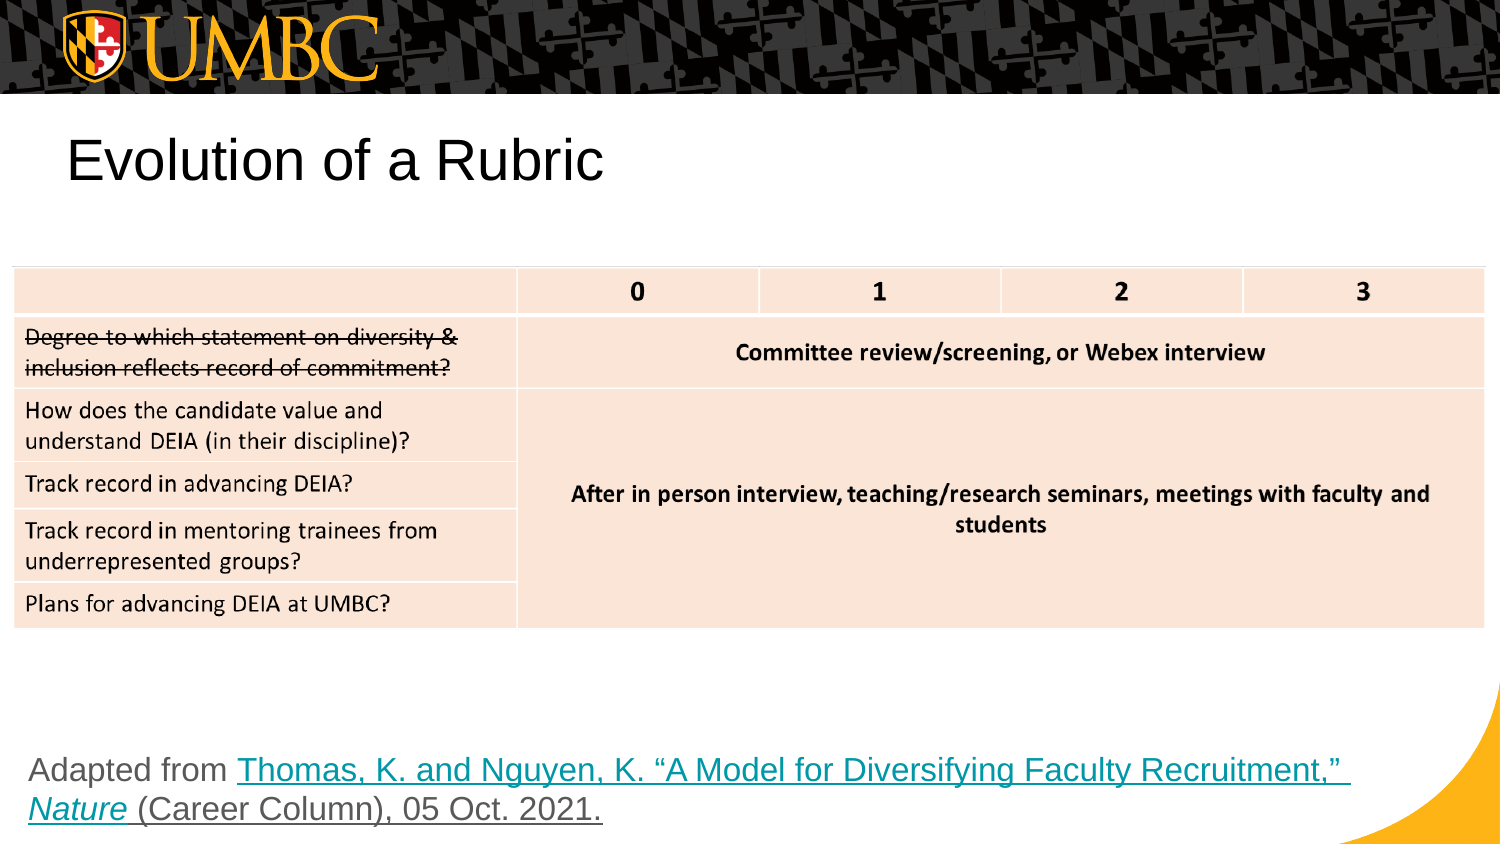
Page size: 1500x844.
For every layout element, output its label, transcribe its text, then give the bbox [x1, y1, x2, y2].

text_box Adapted from Thomas, K. and Nguyen, K. “A Model for Diversifying Faculty Recruitment,” Nature (Career Column), 05 Oct. 2021. [13, 732, 1449, 843]
picture [0, 0, 1500, 94]
picture [12, 263, 1488, 634]
title Evolution of a Rubric [51, 106, 1449, 201]
picture [1338, 679, 1500, 844]
